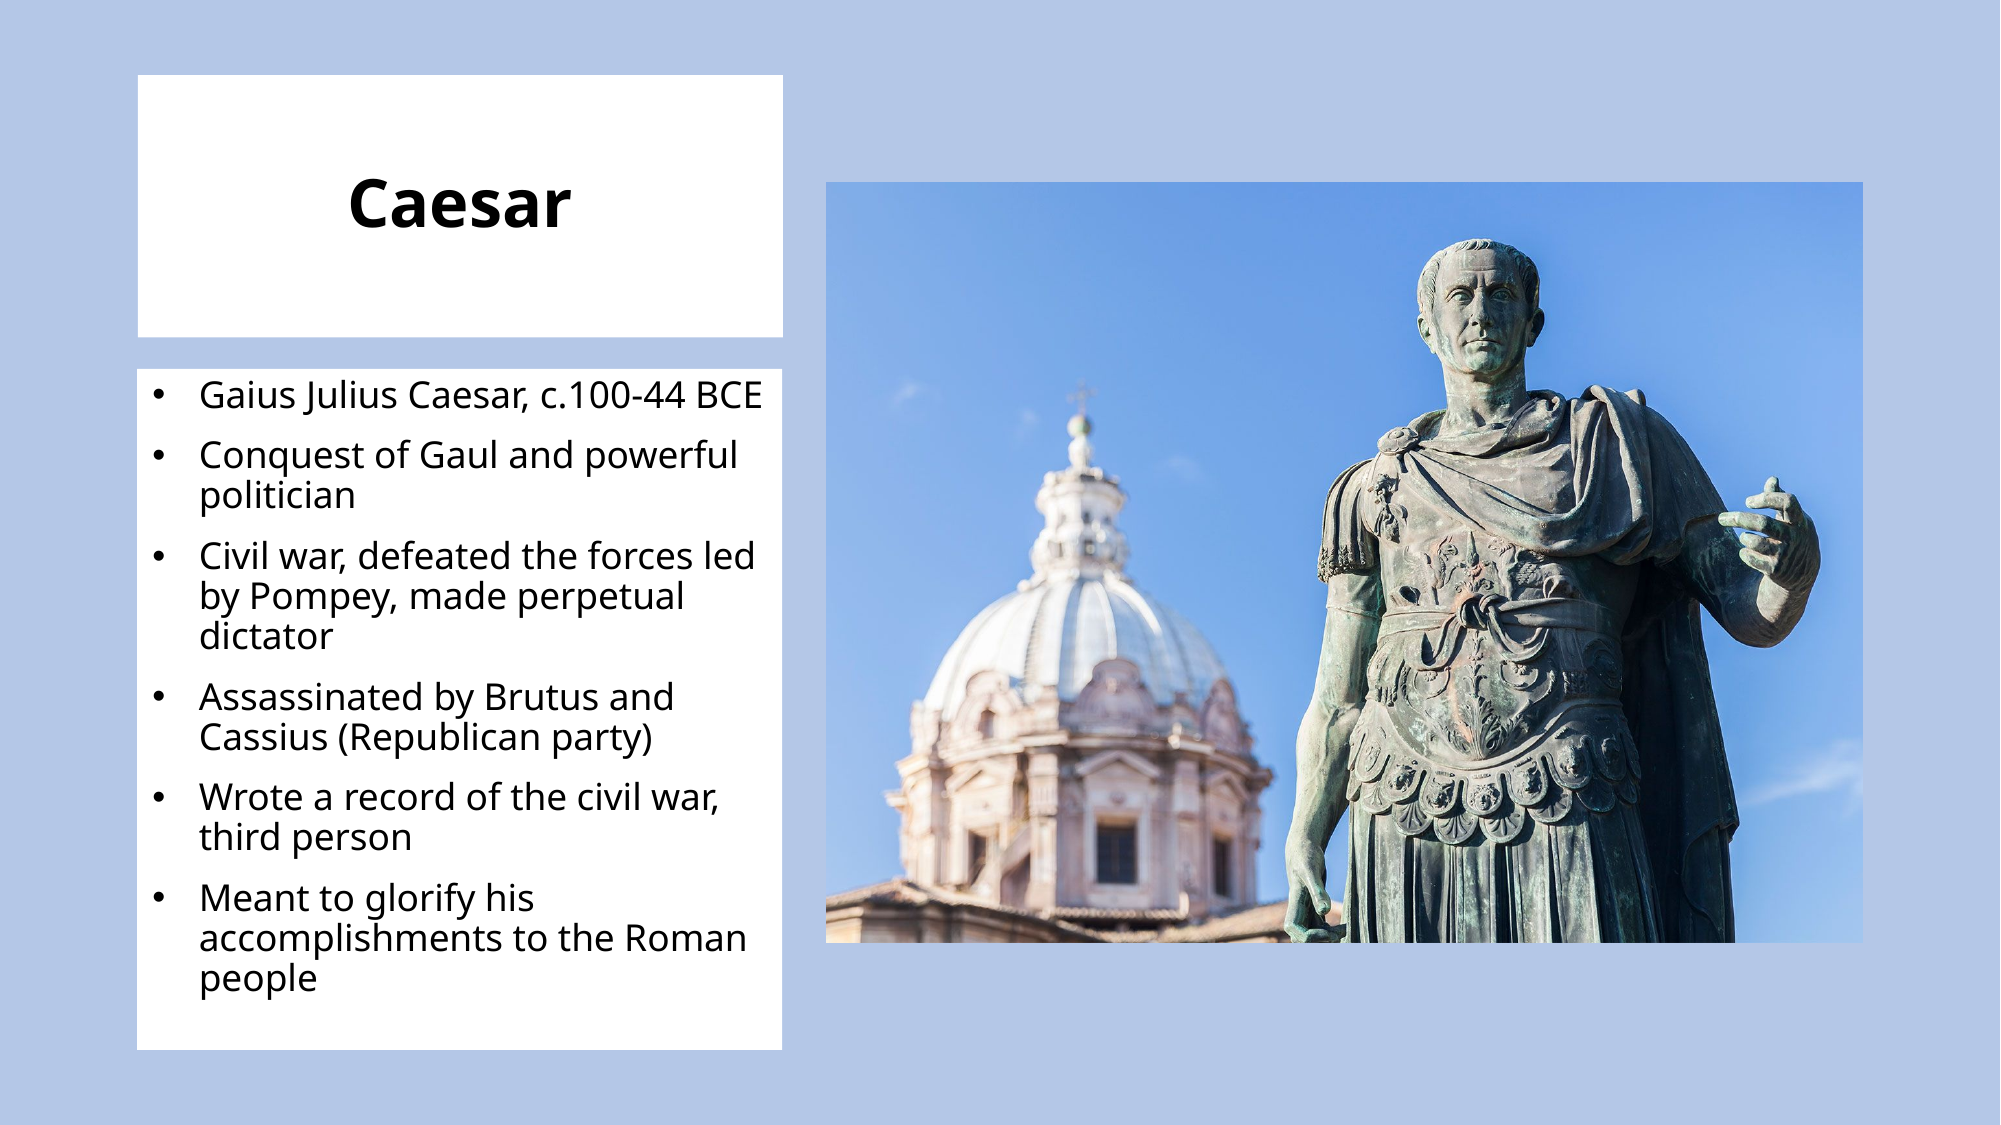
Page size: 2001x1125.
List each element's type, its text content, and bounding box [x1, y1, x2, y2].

list Gaius Julius Caesar, c.100-44 BCE Conquest of Gaul and powerful politician Civil war, defeated the forces led by Pompey, made perpetual dictator Assassinated by Brutus and Cassius (Republican party) Wrote a record of the civil war, third person Meant to glorify his accomplishments to the Roman people [137, 368, 783, 1050]
title Caesar [137, 75, 783, 338]
picture [826, 182, 1863, 943]
